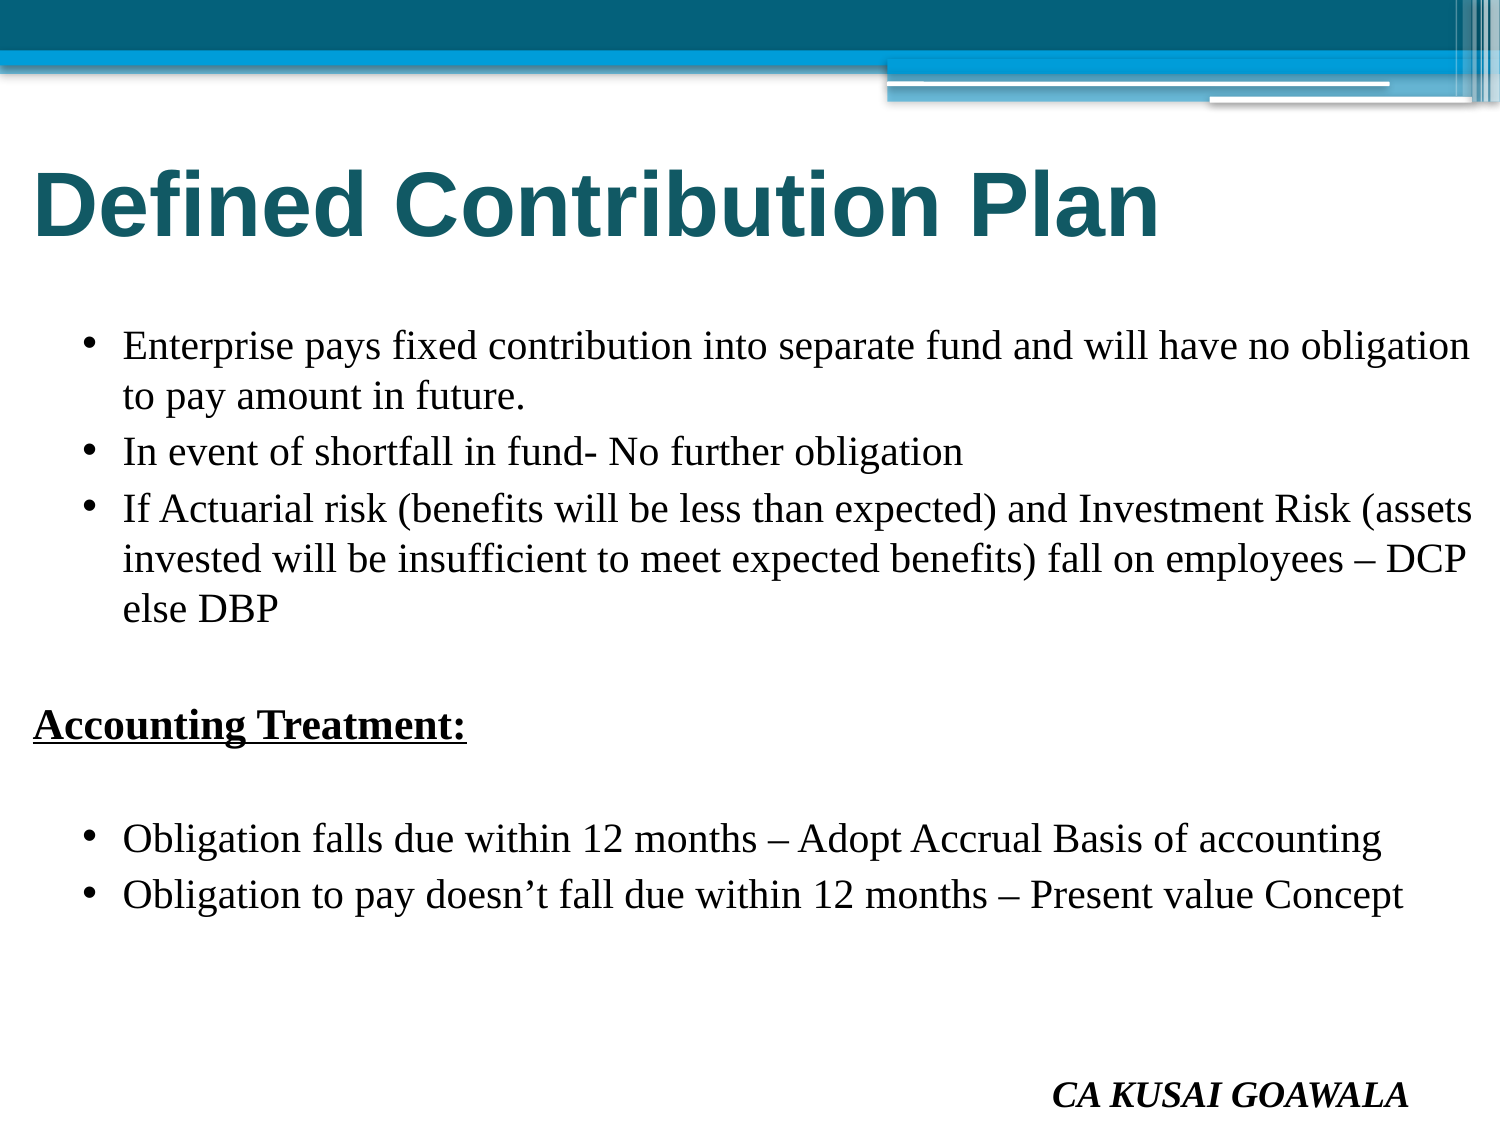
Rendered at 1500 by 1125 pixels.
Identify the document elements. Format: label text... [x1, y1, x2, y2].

list Defined Contribution Plan Enterprise pays fixed contribution into separate fund and will have no obligation to pay amount in future. In event of shortfall in fund- No further obligation If Actuarial risk (benefits will be less than expected) and Investment Risk (assets invested will be insufficient to meet expected benefits) fall on employees – DCP else DBP Accounting Treatment: Obligation falls due within 12 months – Adopt Accrual Basis of accounting Obligation to pay doesn’t fall due within 12 months – Present value Concept [0, 137, 1500, 1113]
text_box CA KUSAI GOAWALA [1037, 1062, 1500, 1123]
